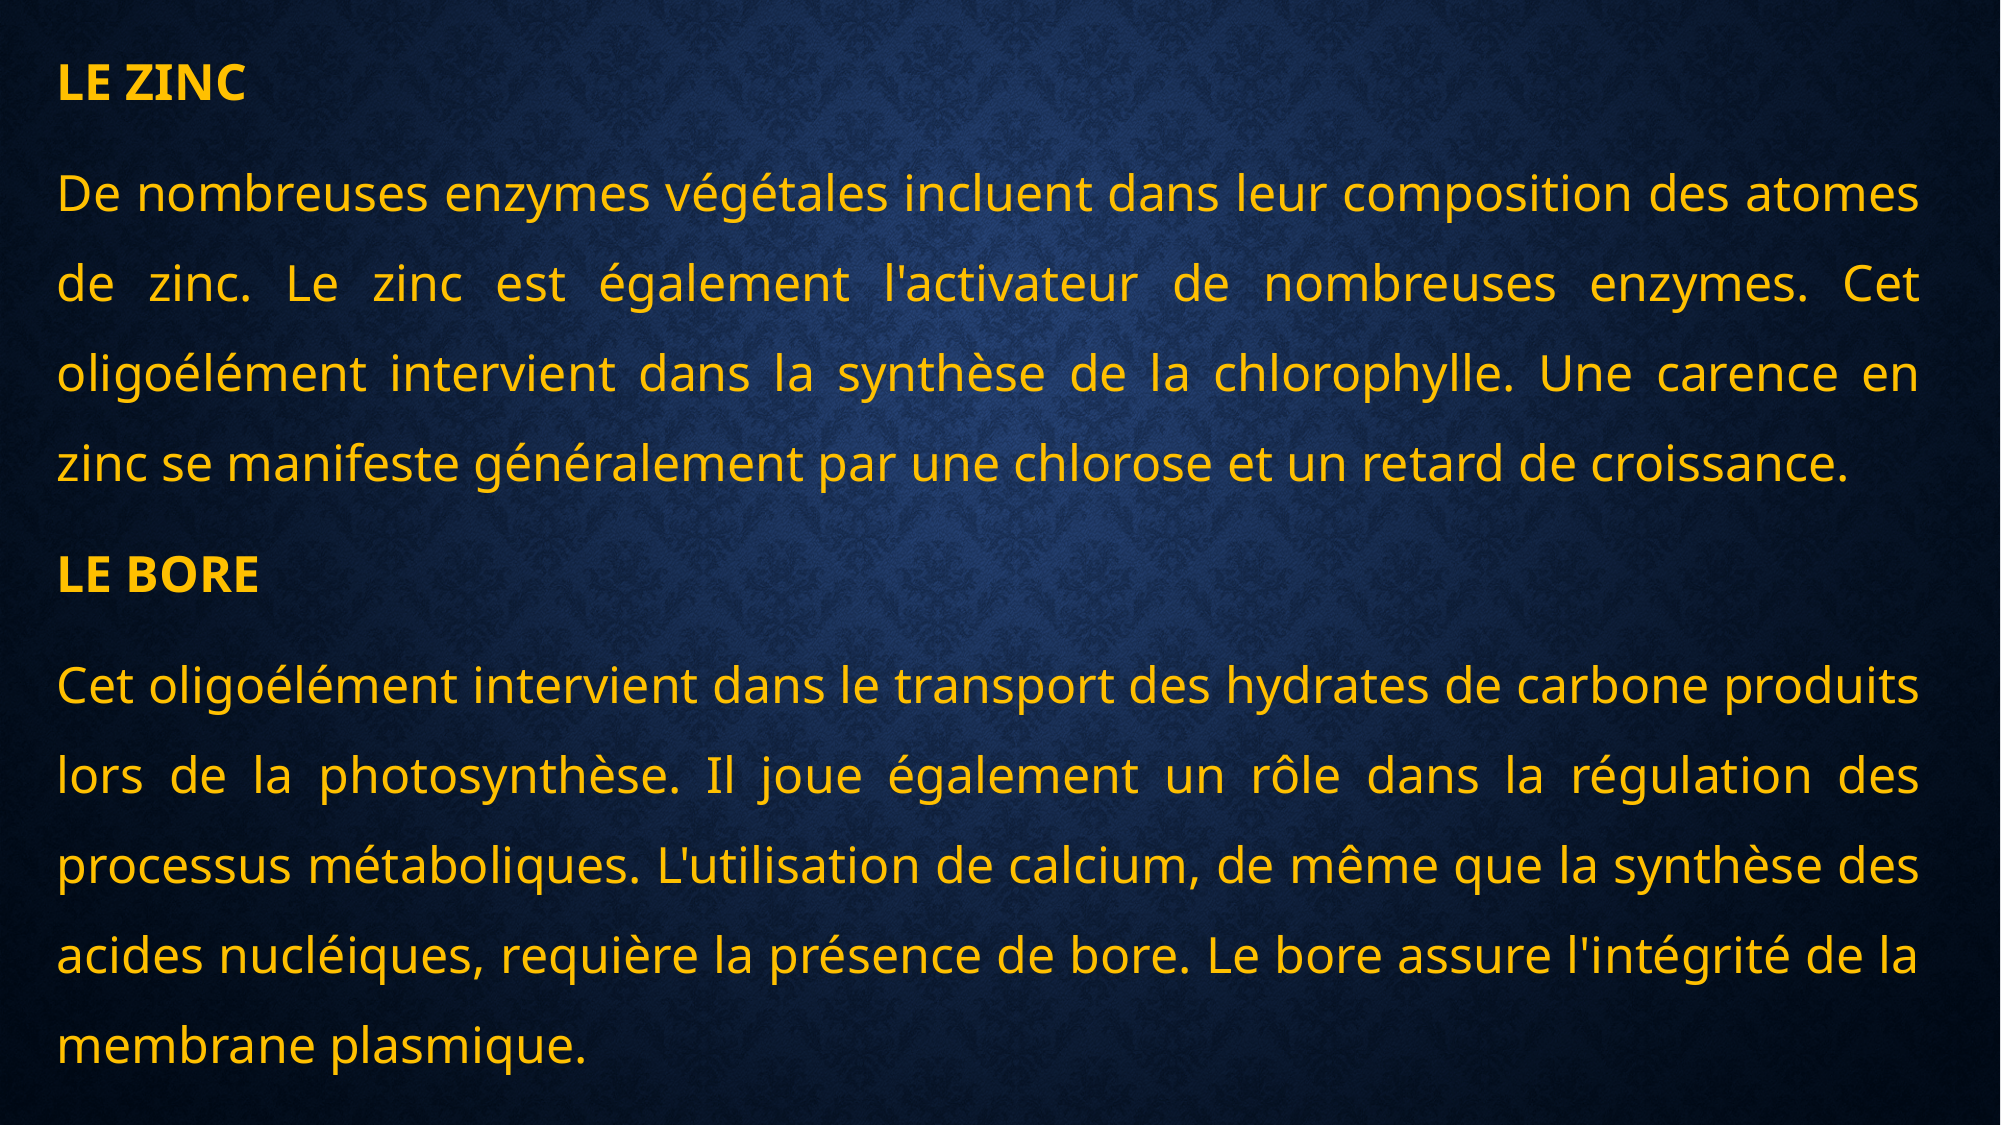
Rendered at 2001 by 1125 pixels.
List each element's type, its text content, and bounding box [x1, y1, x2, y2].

list LE ZINC De nombreuses enzymes végétales incluent dans leur composition des atomes de zinc. Le zinc est également l'activateur de nombreuses enzymes. Cet oligoélément intervient dans la synthèse de la chlorophylle. Une carence en zinc se manifeste généralement par une chlorose et un retard de croissance. LE BORE Cet oligoélément intervient dans le transport des hydrates de carbone produits lors de la photosynthèse. Il joue également un rôle dans la régulation des processus métaboliques. L'utilisation de calcium, de même que la synthèse des acides nucléiques, requière la présence de bore. Le bore assure l'intégrité de la membrane plasmique. [41, 13, 1937, 1075]
